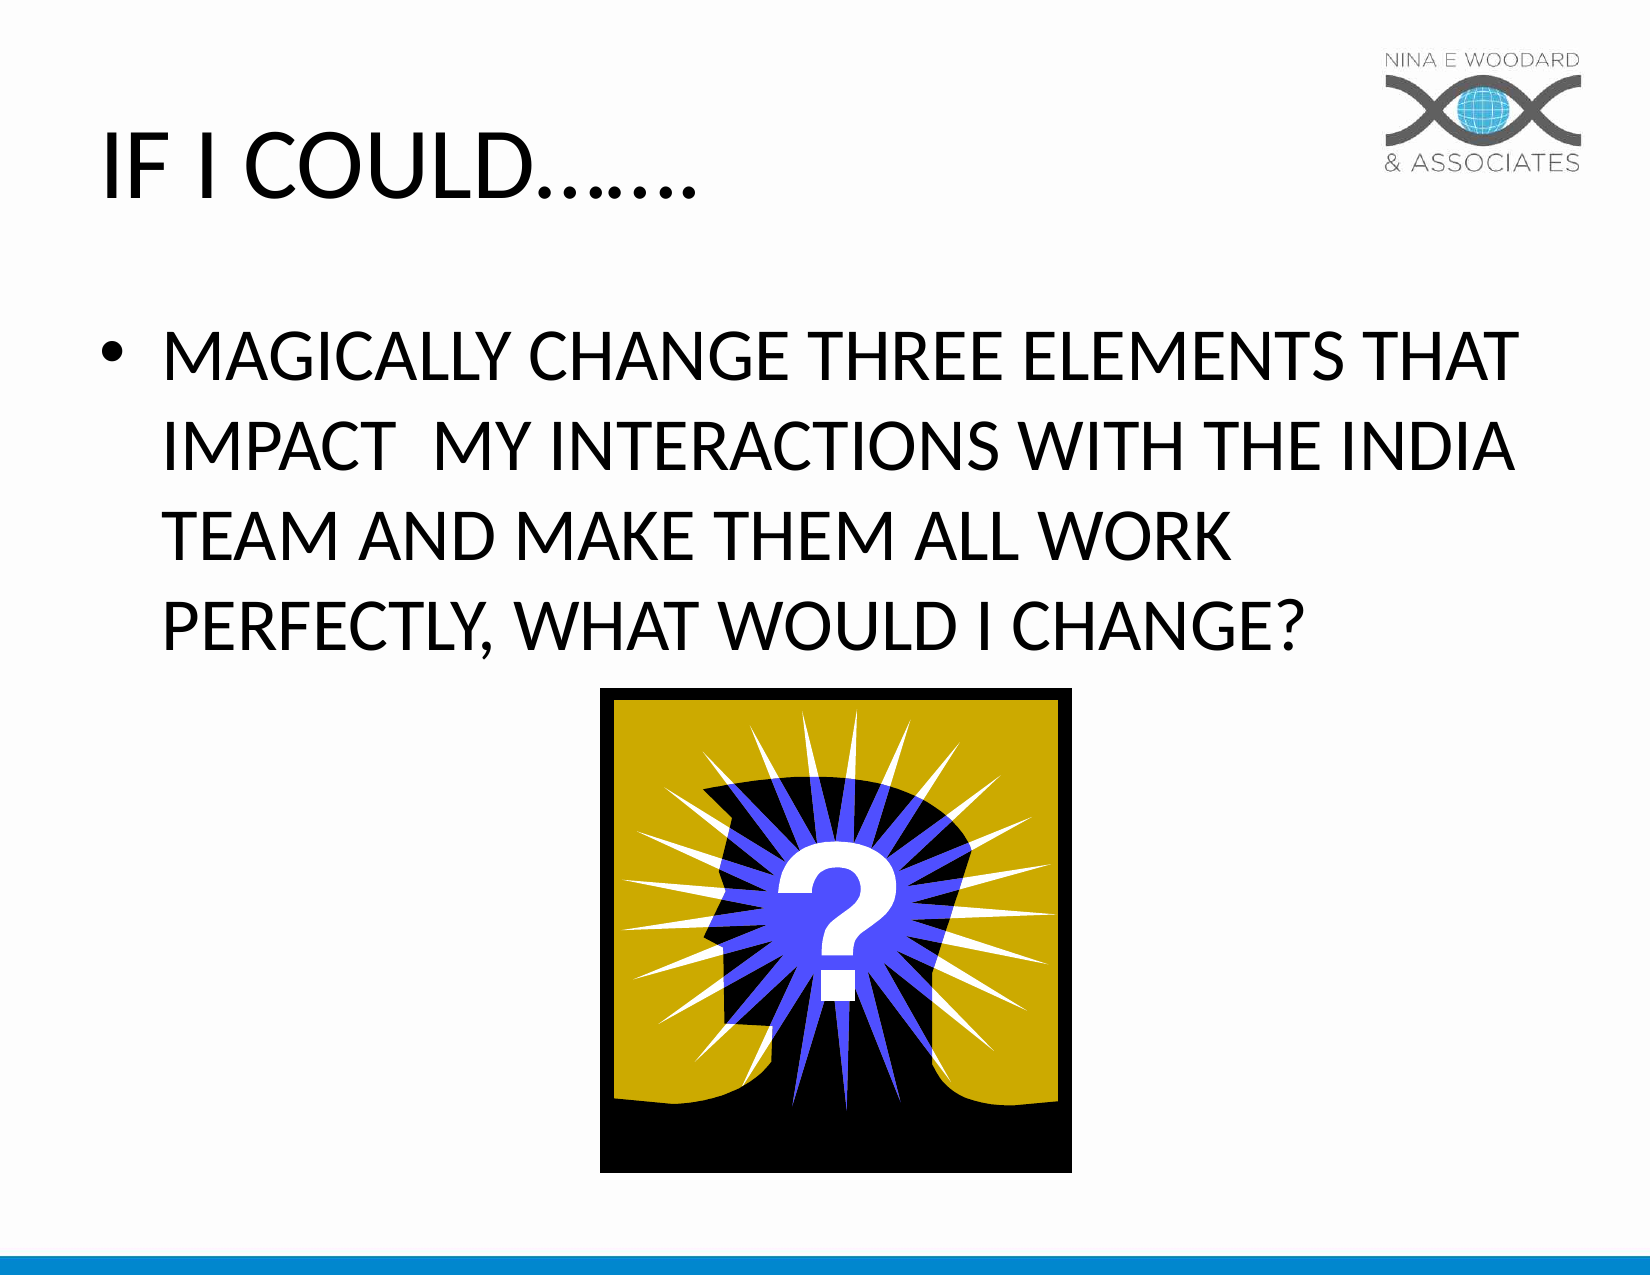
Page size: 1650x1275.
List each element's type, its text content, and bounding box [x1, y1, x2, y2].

title IF I COULD……. [82, 51, 1568, 264]
list MAGICALLY CHANGE THREE ELEMENTS THAT IMPACT MY INTERACTIONS WITH THE INDIA TEAM AND MAKE THEM ALL WORK PERFECTLY, WHAT WOULD I CHANGE? [82, 297, 1568, 1139]
picture [0, 0, 1650, 1256]
